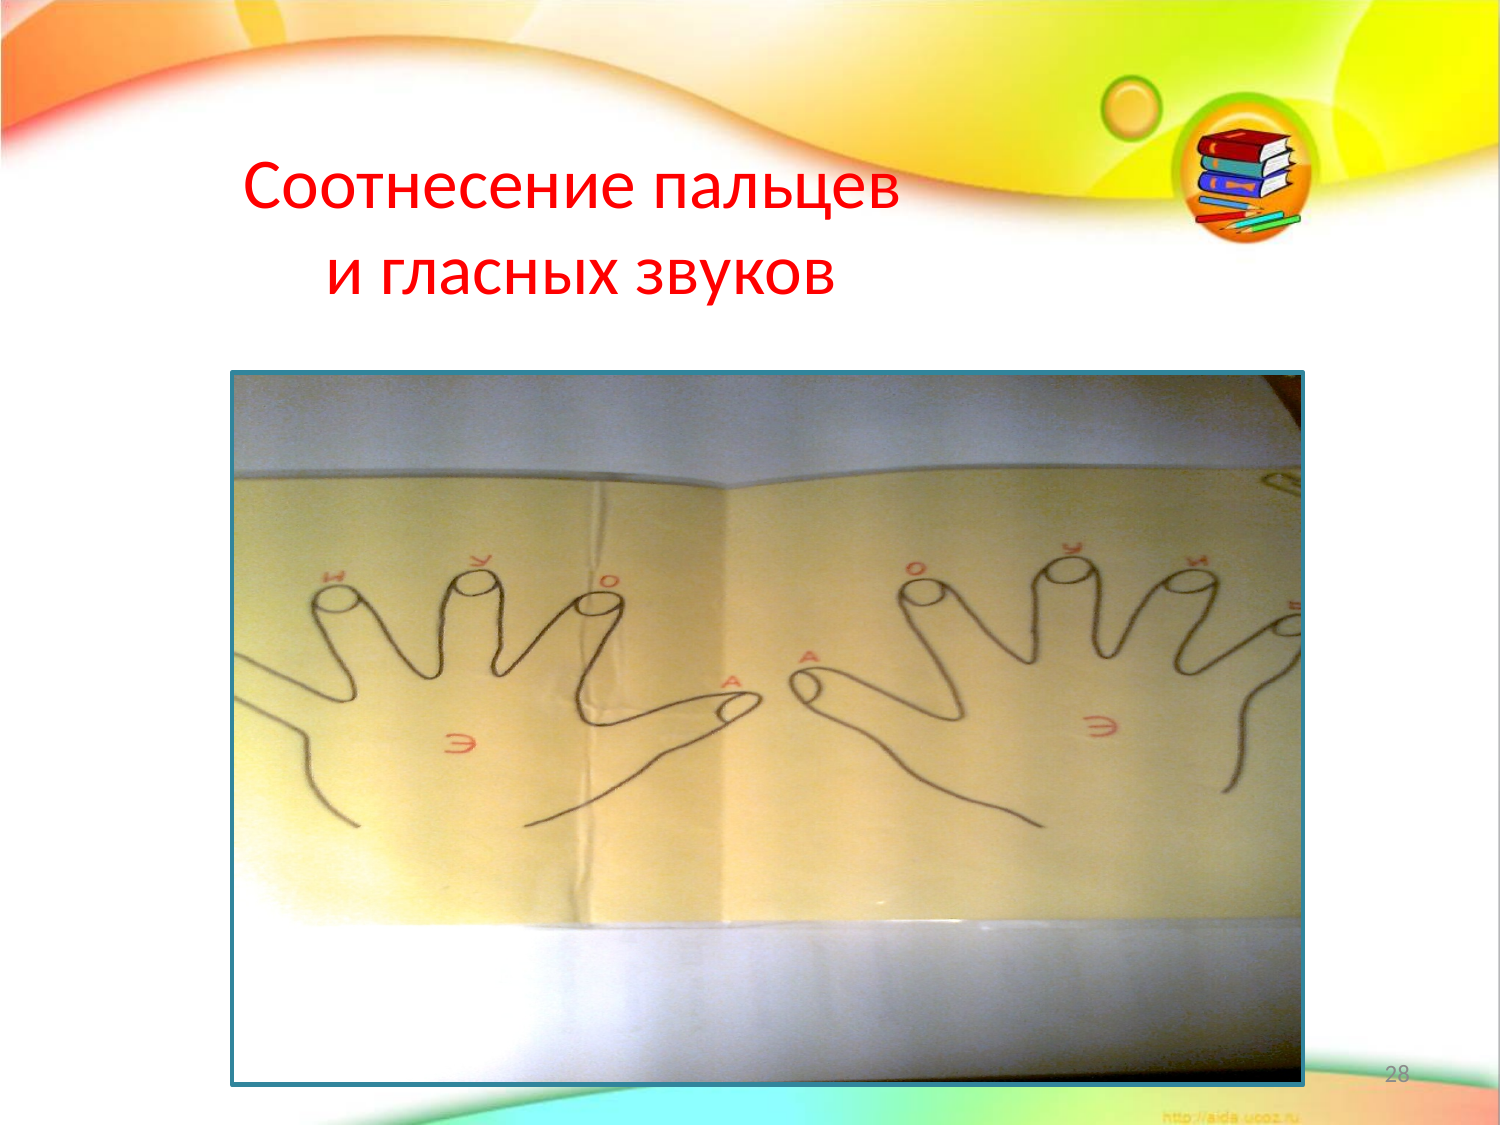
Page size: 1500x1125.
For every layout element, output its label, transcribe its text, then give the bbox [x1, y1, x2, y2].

title Соотнесение пальцев и гласных звуков [0, 128, 1163, 317]
picture [0, 0, 1500, 1125]
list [234, 374, 1301, 1083]
slide_number 28 [1074, 1042, 1425, 1103]
